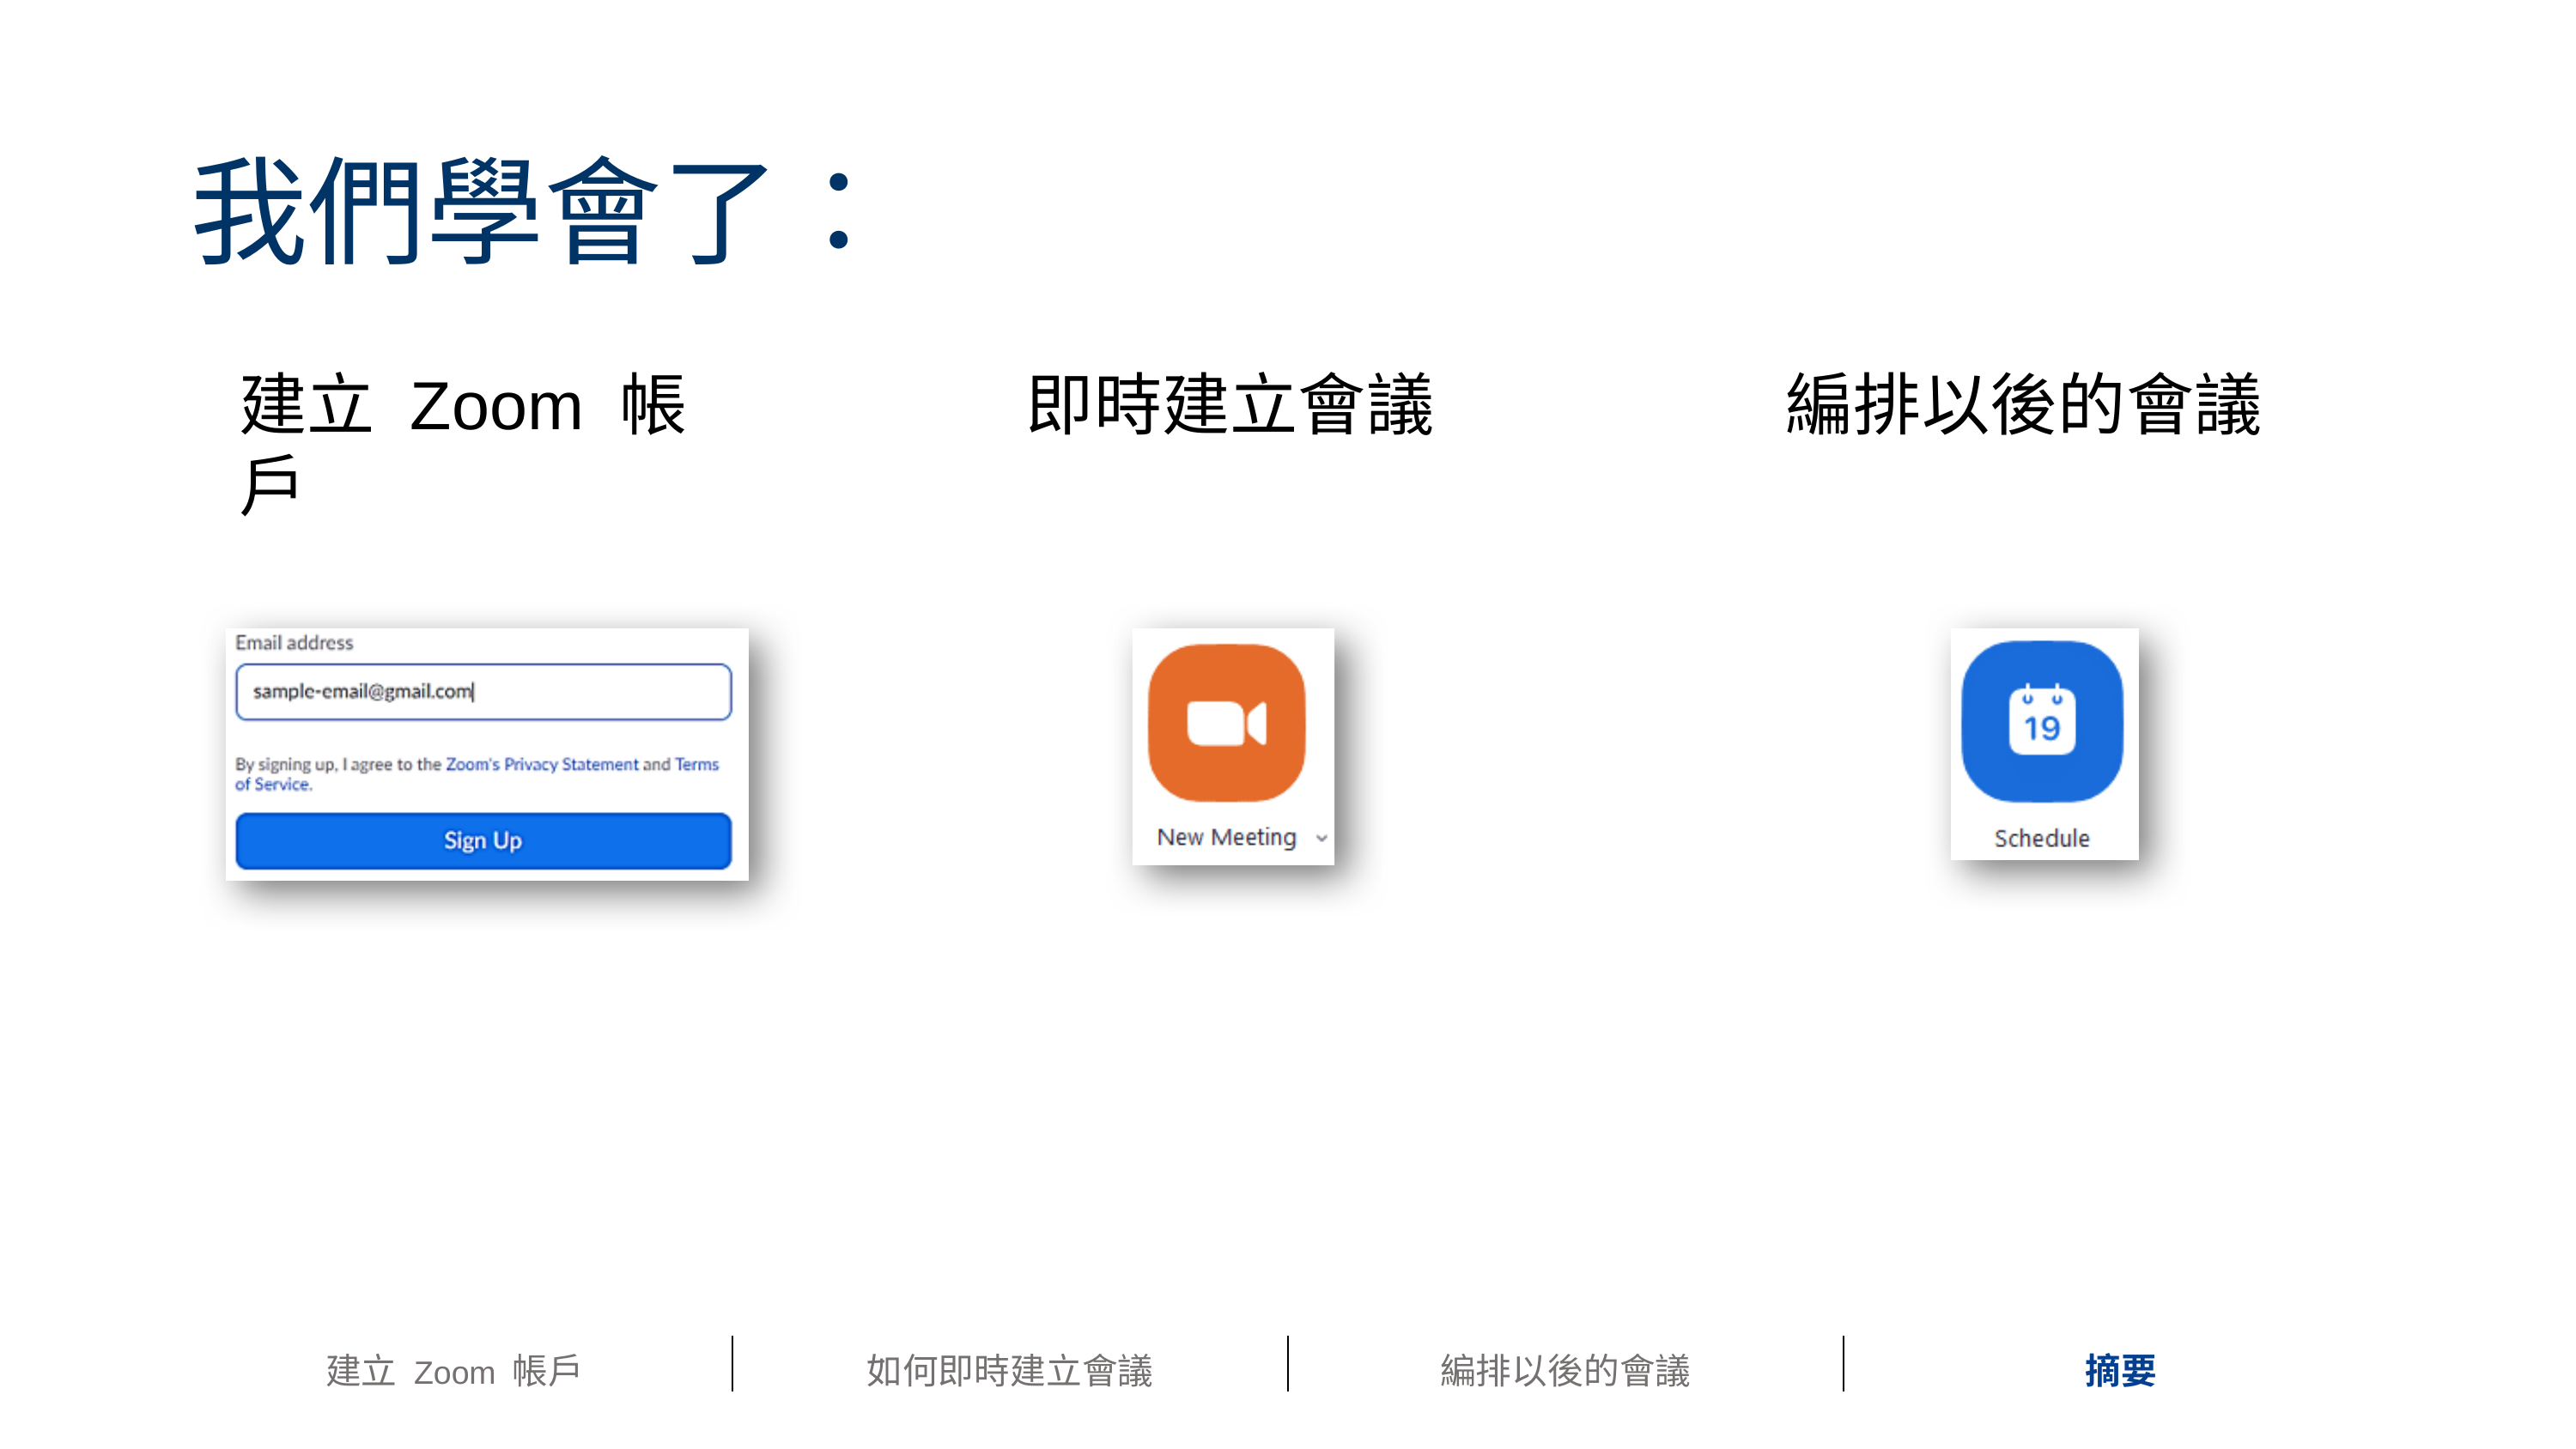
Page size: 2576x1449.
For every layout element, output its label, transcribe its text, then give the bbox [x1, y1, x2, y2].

table_header 編排以後的會議 [1289, 1336, 1843, 1391]
title 我們學會了： [177, 76, 2399, 357]
table_header 建立 Zoom 帳戶 [177, 1336, 732, 1391]
table_header 如何即時建立會議 [733, 1336, 1287, 1391]
table_header 摘要 [1844, 1336, 2399, 1391]
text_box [226, 355, 2350, 881]
